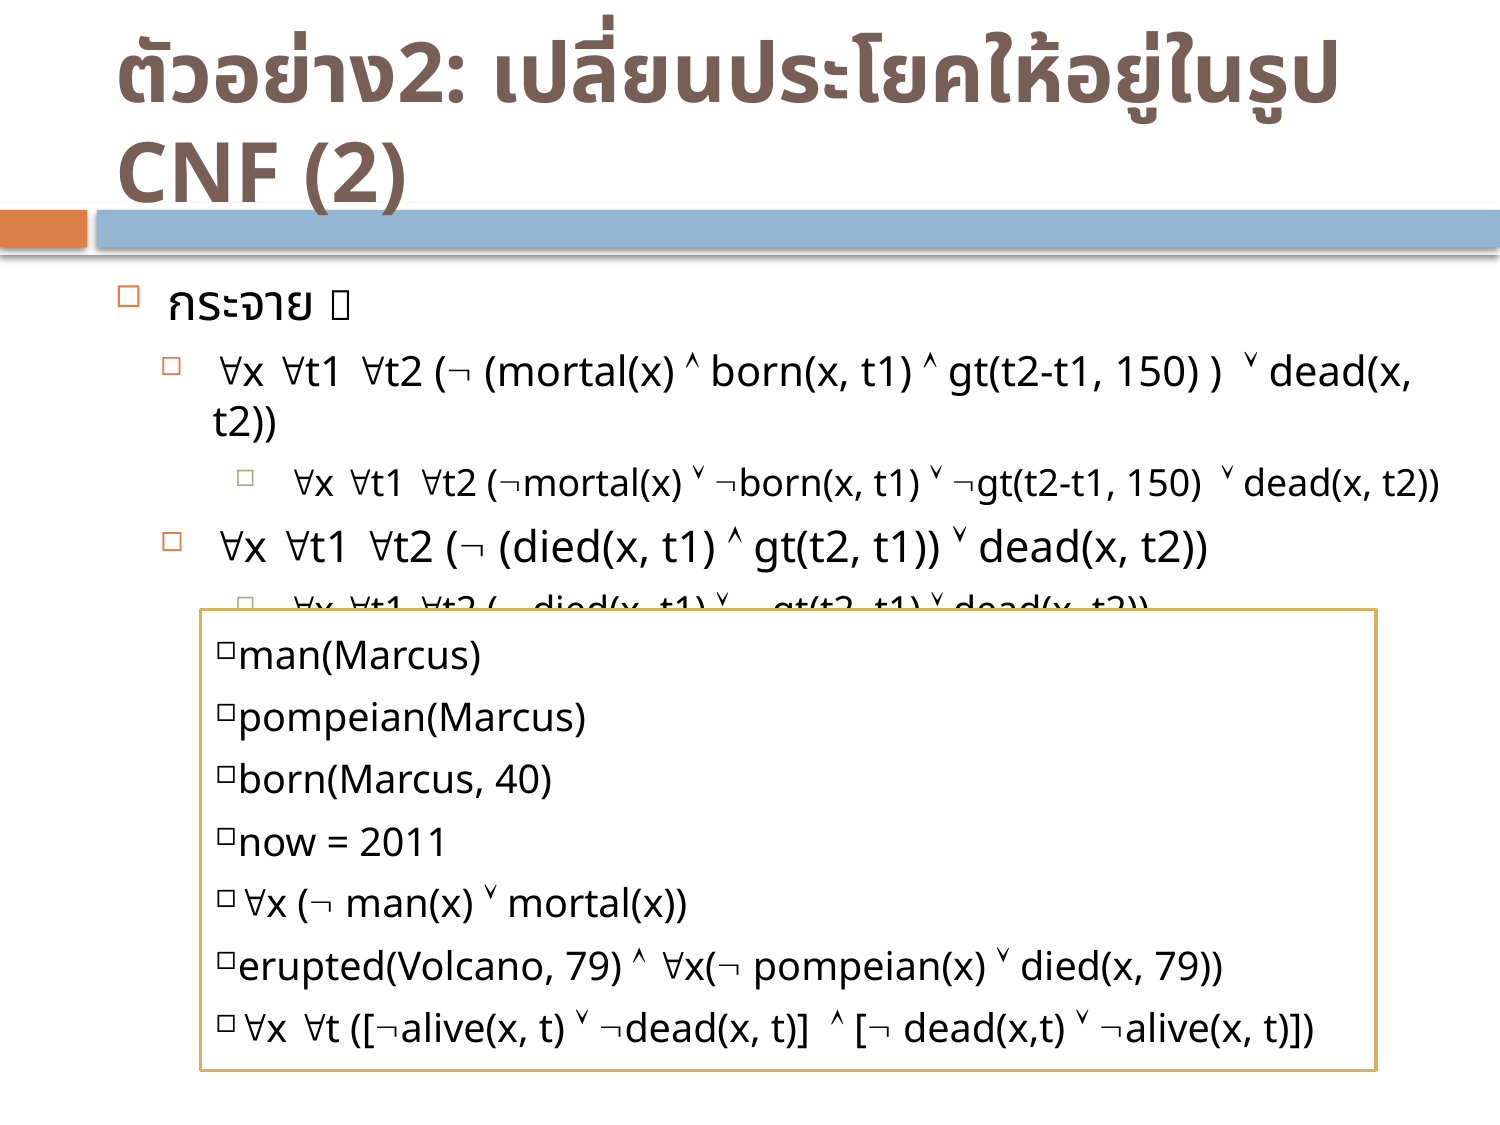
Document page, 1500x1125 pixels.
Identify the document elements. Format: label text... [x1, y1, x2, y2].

text_box man(Marcus) pompeian(Marcus) born(Marcus, 40) now = 2011 x ( man(x)  mortal(x)) erupted(Volcano, 79)  x( pompeian(x)  died(x, 79)) x t ([alive(x, t)  dead(x, t)]  [ dead(x,t)  alive(x, t)]) [199, 608, 1378, 1072]
list กระจาย  x t1 t2 ( (mortal(x)  born(x, t1)  gt(t2-t1, 150) )  dead(x, t2)) x t1 t2 (mortal(x)  born(x, t1)  gt(t2-t1, 150)  dead(x, t2)) x t1 t2 ( (died(x, t1)  gt(t2, t1))  dead(x, t2)) x t1 t2 ( died(x, t1)   gt(t2, t1)  dead(x, t2)) [100, 262, 1471, 1048]
title ตัวอย่าง2: เปลี่ยนประโยคให้อยู่ในรูป CNF (2) [100, 37, 1439, 201]
